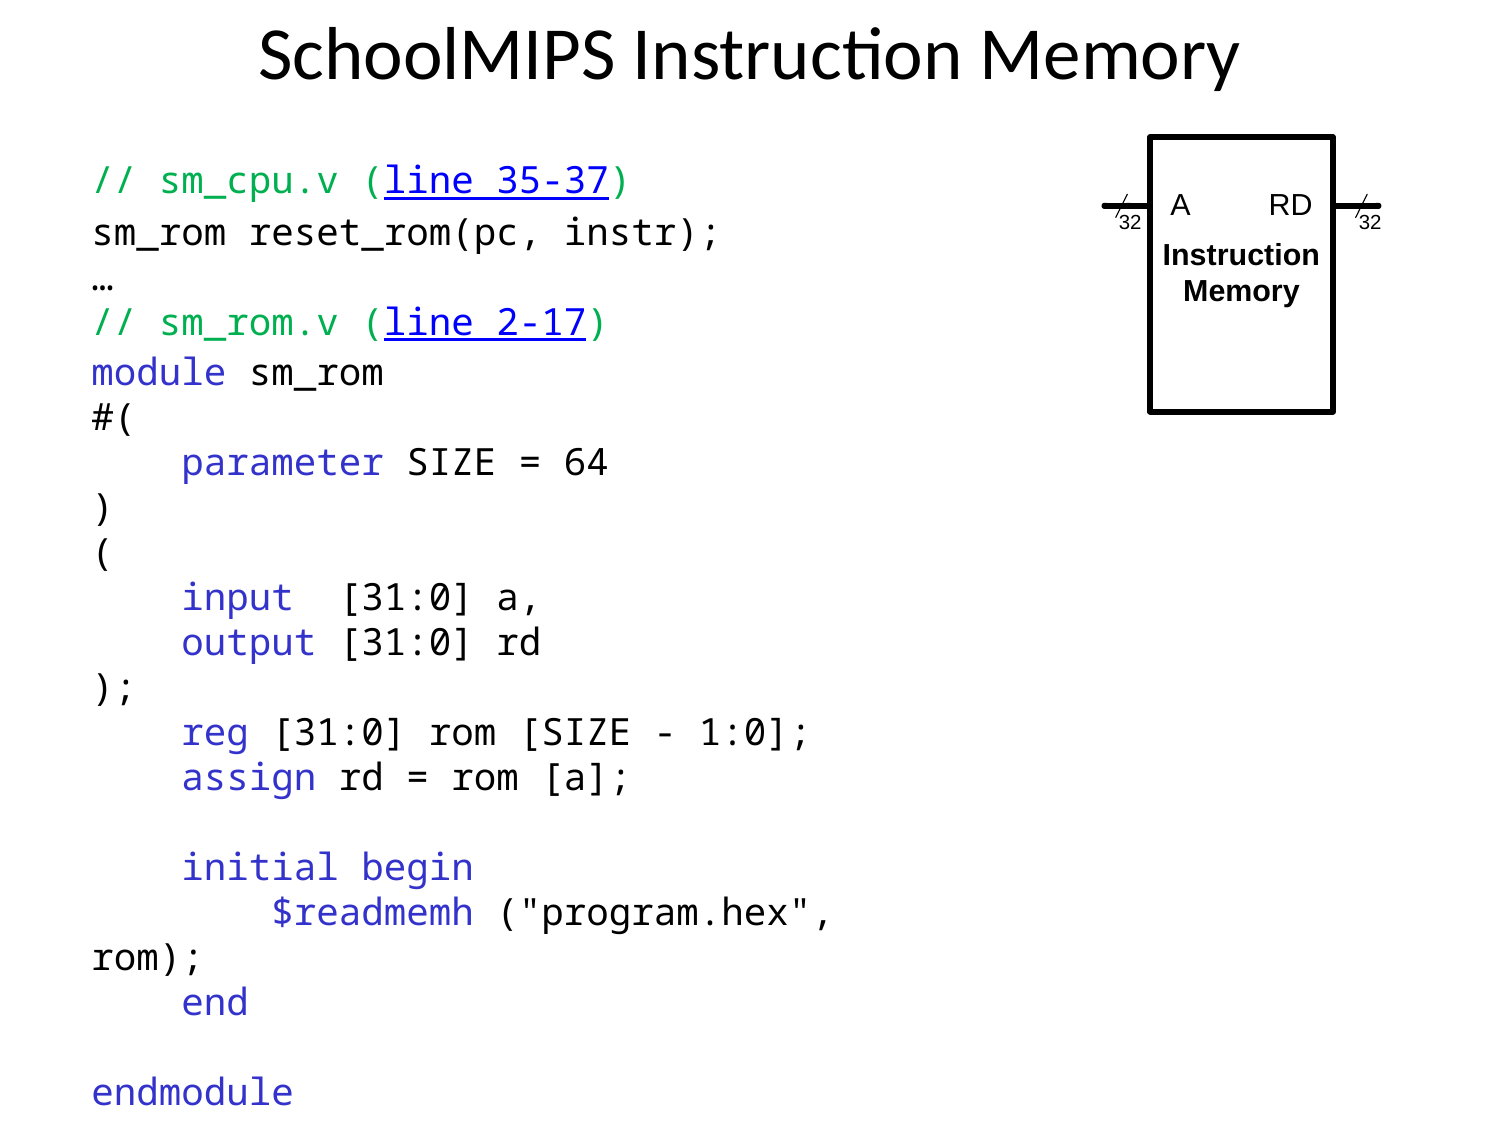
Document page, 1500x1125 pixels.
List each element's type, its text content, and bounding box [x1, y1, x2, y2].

text_box // sm_cpu.v (line 35-37) sm_rom reset_rom(pc, instr); … // sm_rom.v (line 2-17) module sm_rom #( parameter SIZE = 64 ) ( input [31:0] a, output [31:0] rd ); reg [31:0] rom [SIZE - 1:0]; assign rd = rom [a]; initial begin $readmemh ("program.hex", rom); end endmodule [76, 148, 959, 1121]
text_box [1092, 125, 1436, 424]
title SchoolMIPS Instruction Memory [0, 9, 1500, 90]
